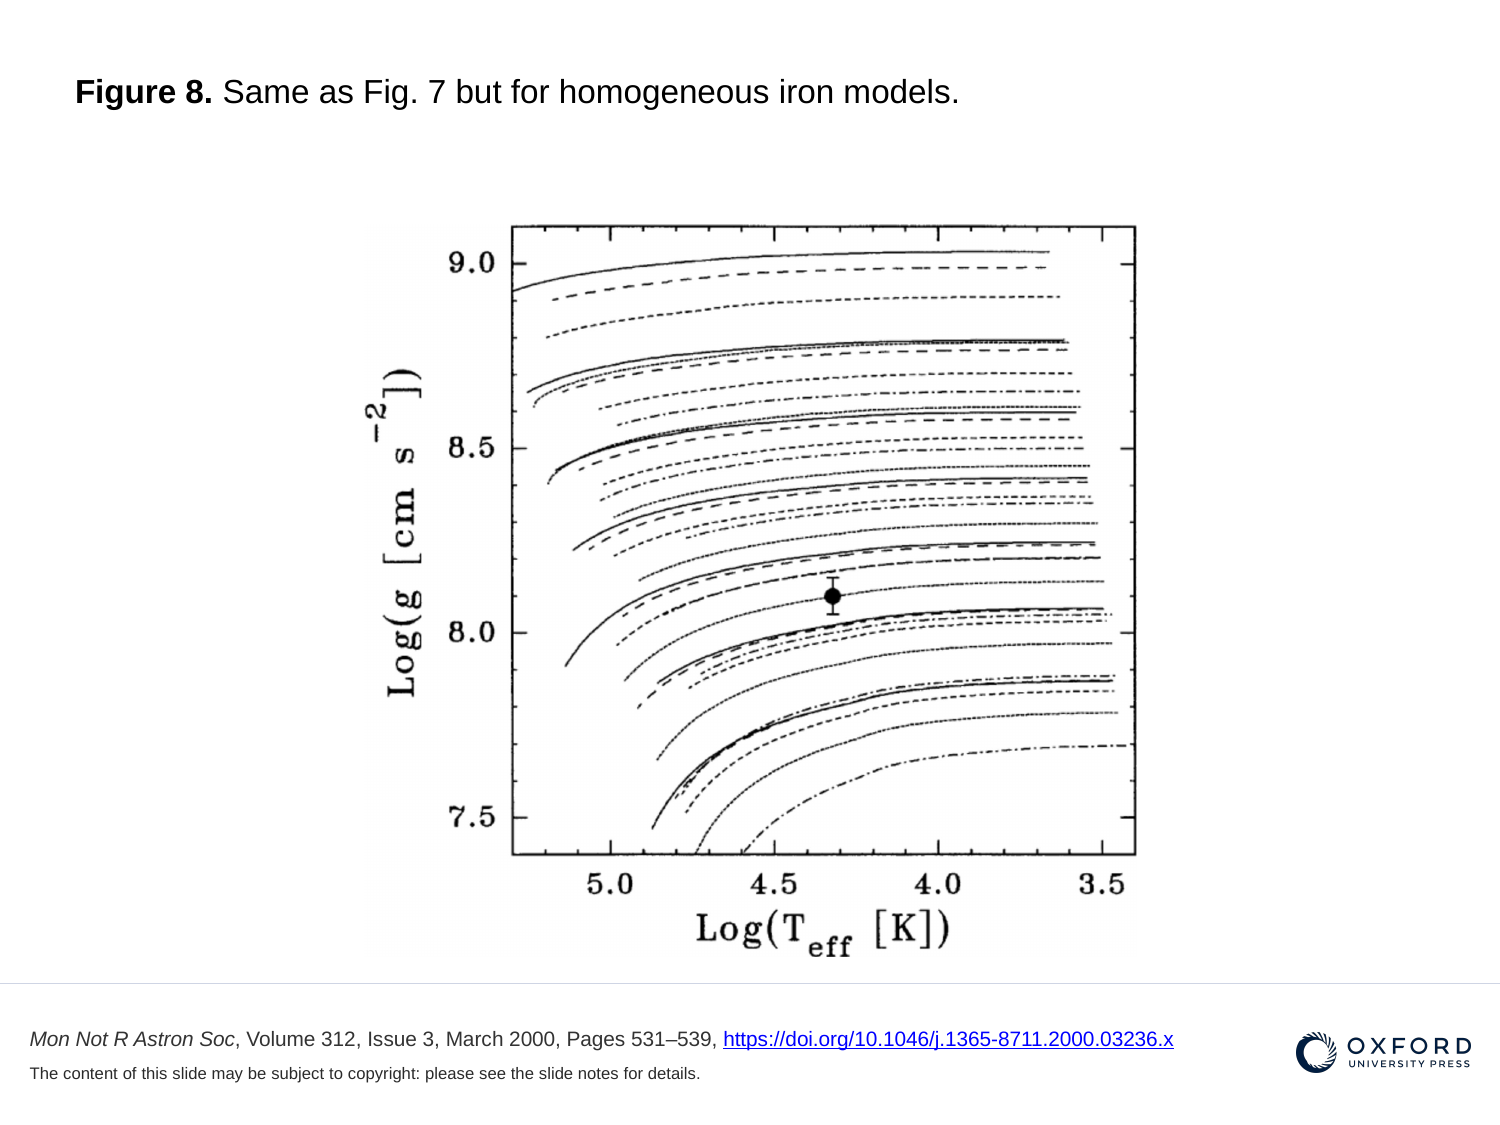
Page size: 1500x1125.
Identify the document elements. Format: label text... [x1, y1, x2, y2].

title Figure 8. Same as Fig. 7 but for homogeneous iron models. [75, 69, 1078, 171]
picture [1296, 1032, 1471, 1073]
footer Mon Not R Astron Soc, Volume 312, Issue 3, March 2000, Pages 531–539, https://doi.org/10.1046/j.1365-8711.2000.03236.x The content of this slide may be subject to copyright: please see the slide notes for details. [0, 983, 1260, 1125]
picture [364, 224, 1137, 957]
